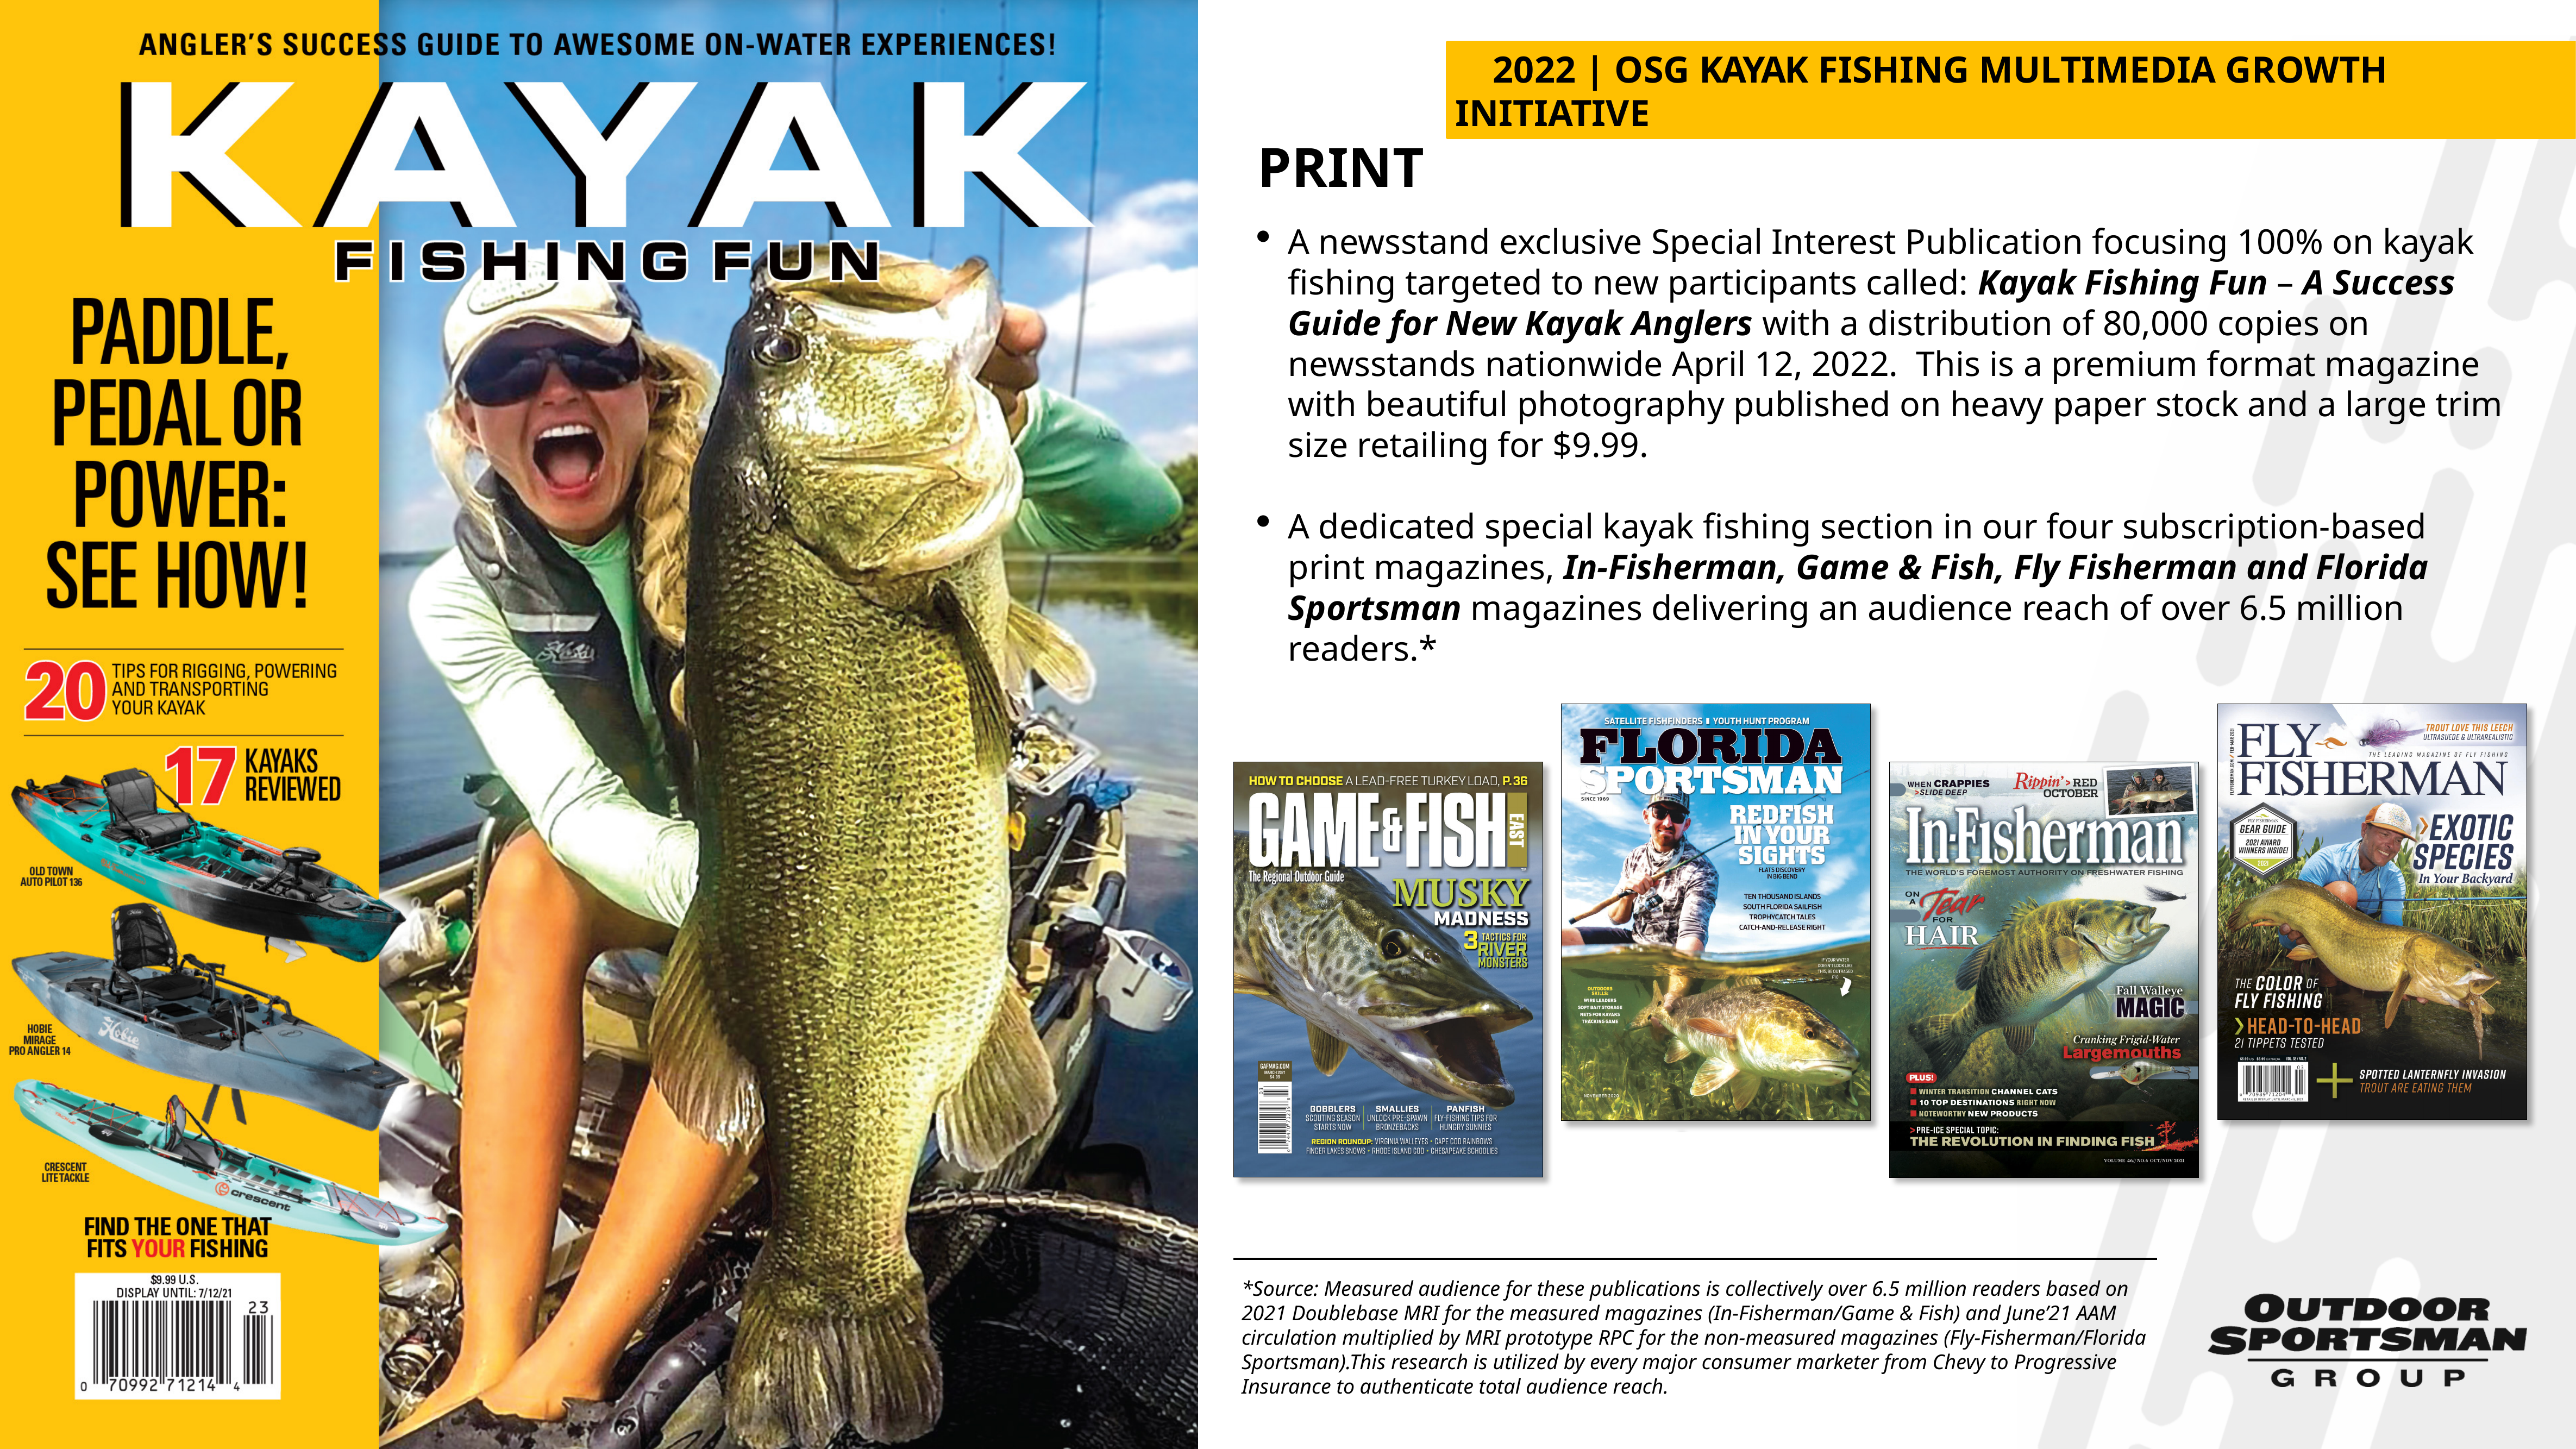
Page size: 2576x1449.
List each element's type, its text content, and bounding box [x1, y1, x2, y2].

picture [1561, 408, 2576, 1178]
picture [1233, 762, 1543, 1177]
text_box *Source: Measured audience for these publications is collectively over 6.5 million readers based on 2021 Doublebase MRI for the measured magazines (In-Fisherman/Game & Fish) and June’21 AAM circulation multiplied by MRI prototype RPC for the non-measured magazines (Fly-Fisherman/Florida Sportsman).This research is utilized by every major consumer marketer from Chevy to Progressive Insurance to authenticate total audience reach. [1233, 1271, 2173, 1402]
picture [2208, 1294, 2527, 1387]
picture [0, 0, 1198, 1449]
text_box PRINT A newsstand exclusive Special Interest Publication focusing 100% on kayak fishing targeted to new participants called: Kayak Fishing Fun – A Success Guide for New Kayak Anglers with a distribution of 80,000 copies on newsstands nationwide April 12, 2022. This is a premium format magazine with beautiful photography published on heavy paper stock and a large trim size retailing for $9.99. A dedicated special kayak fishing section in our four subscription-based print magazines, In-Fisherman, Game & Fish, Fly Fisherman and Florida Sportsman magazines delivering an audience reach of over 6.5 million readers.* [1249, 129, 2522, 672]
text_box 2022 | OSG KAYAK FISHING MULTIMEDIA GROWTH INITIATIVE [1447, 42, 2575, 137]
